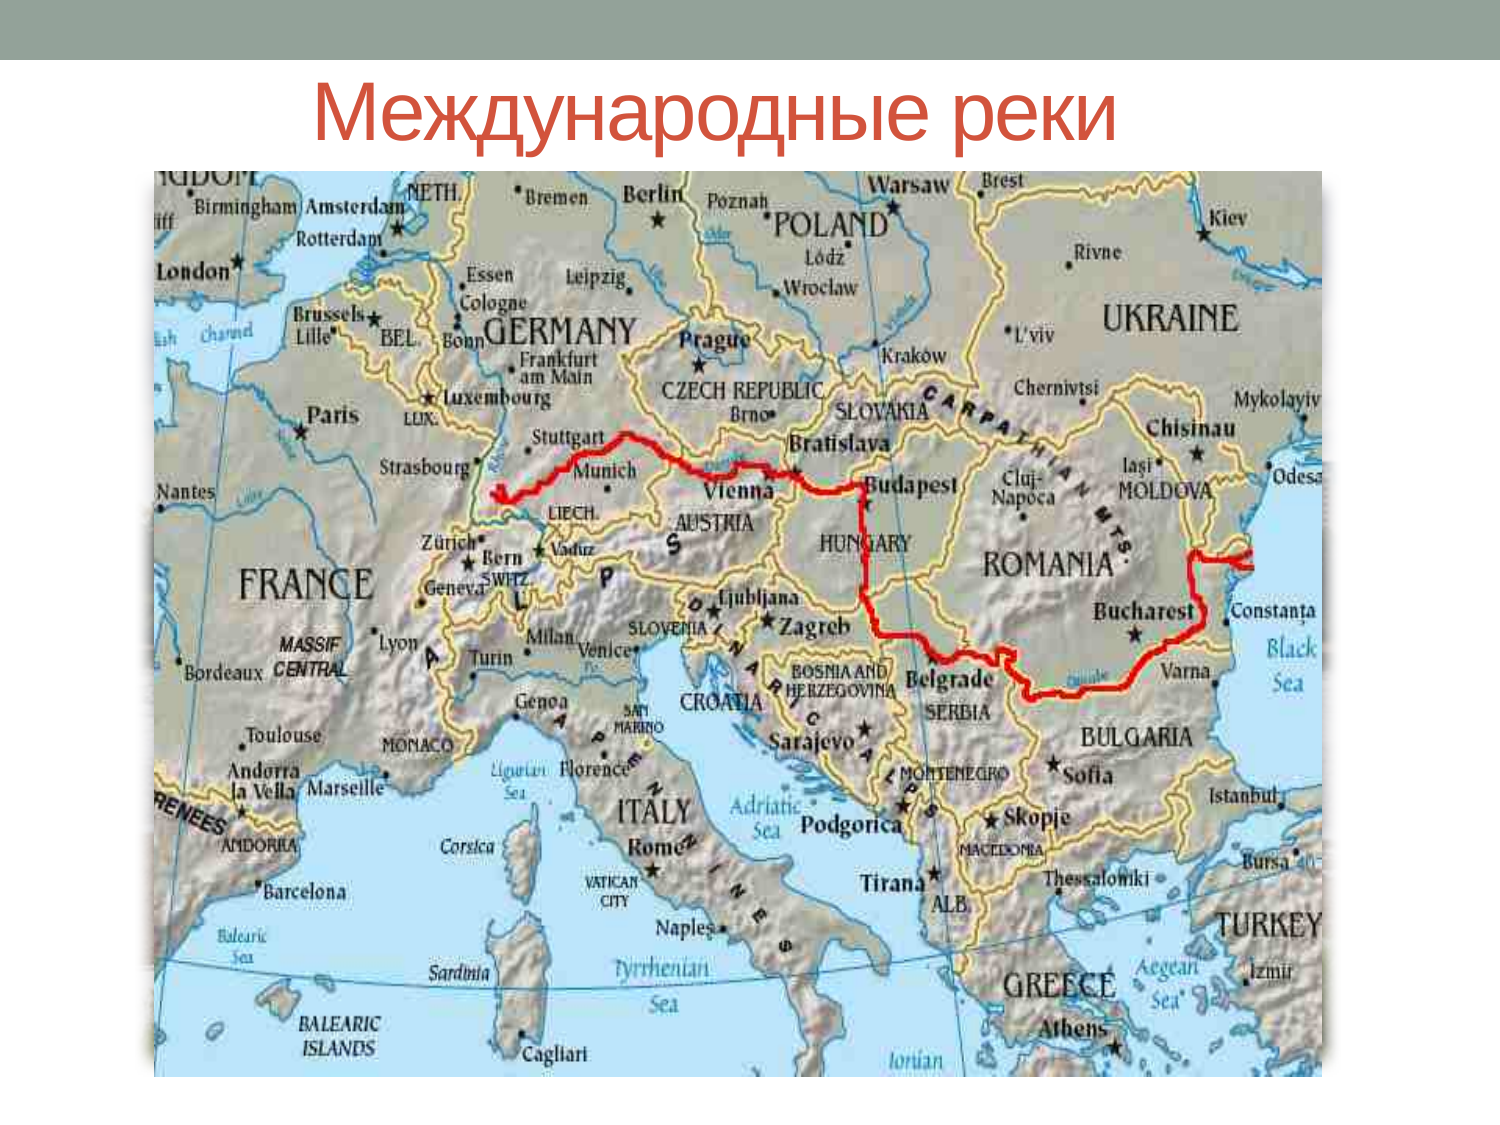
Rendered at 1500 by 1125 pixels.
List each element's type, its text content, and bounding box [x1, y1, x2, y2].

title Международные реки [41, 42, 1392, 172]
picture [135, 171, 1341, 1077]
